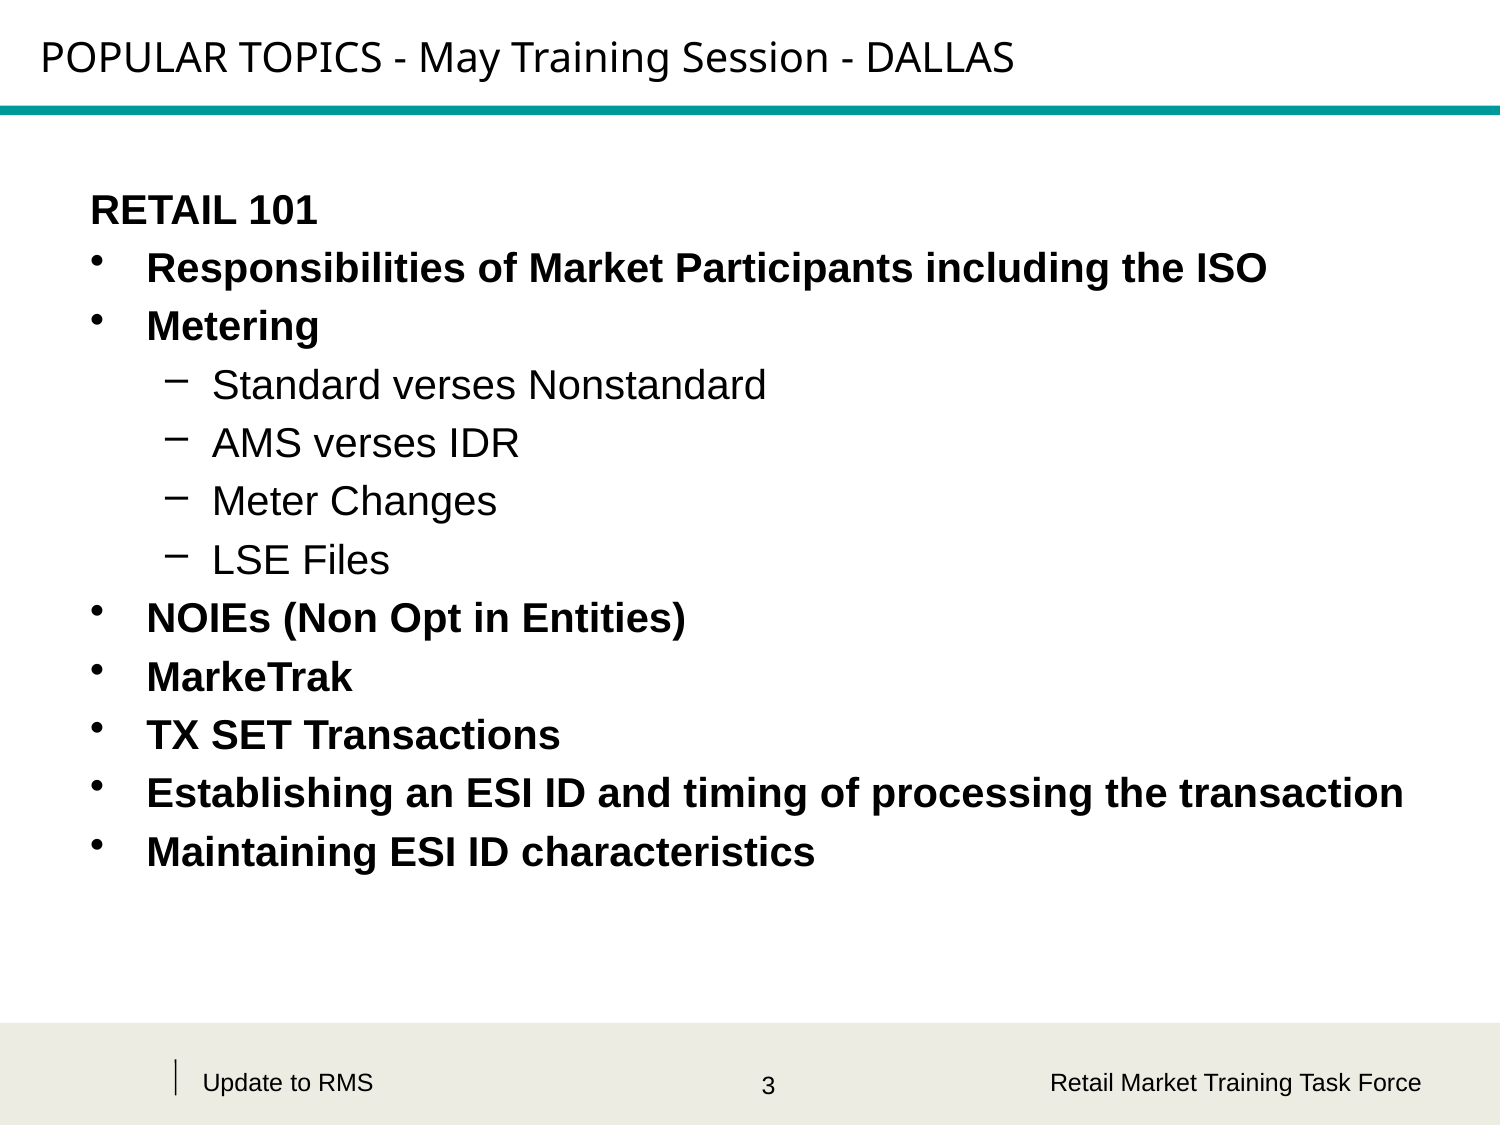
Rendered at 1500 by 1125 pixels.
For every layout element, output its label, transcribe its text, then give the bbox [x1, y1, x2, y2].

title POPULAR TOPICS - May Training Session - DALLAS [24, 0, 1451, 113]
list RETAIL 101 Responsibilities of Market Participants including the ISO Metering Standard verses Nonstandard AMS verses IDR Meter Changes LSE Files NOIEs (Non Opt in Entities) MarkeTrak TX SET Transactions Establishing an ESI ID and timing of processing the transaction Maintaining ESI ID characteristics [74, 174, 1463, 951]
slide_number Update to RMS [187, 1059, 538, 1125]
footer Retail Market Training Task Force [1024, 1059, 1438, 1125]
